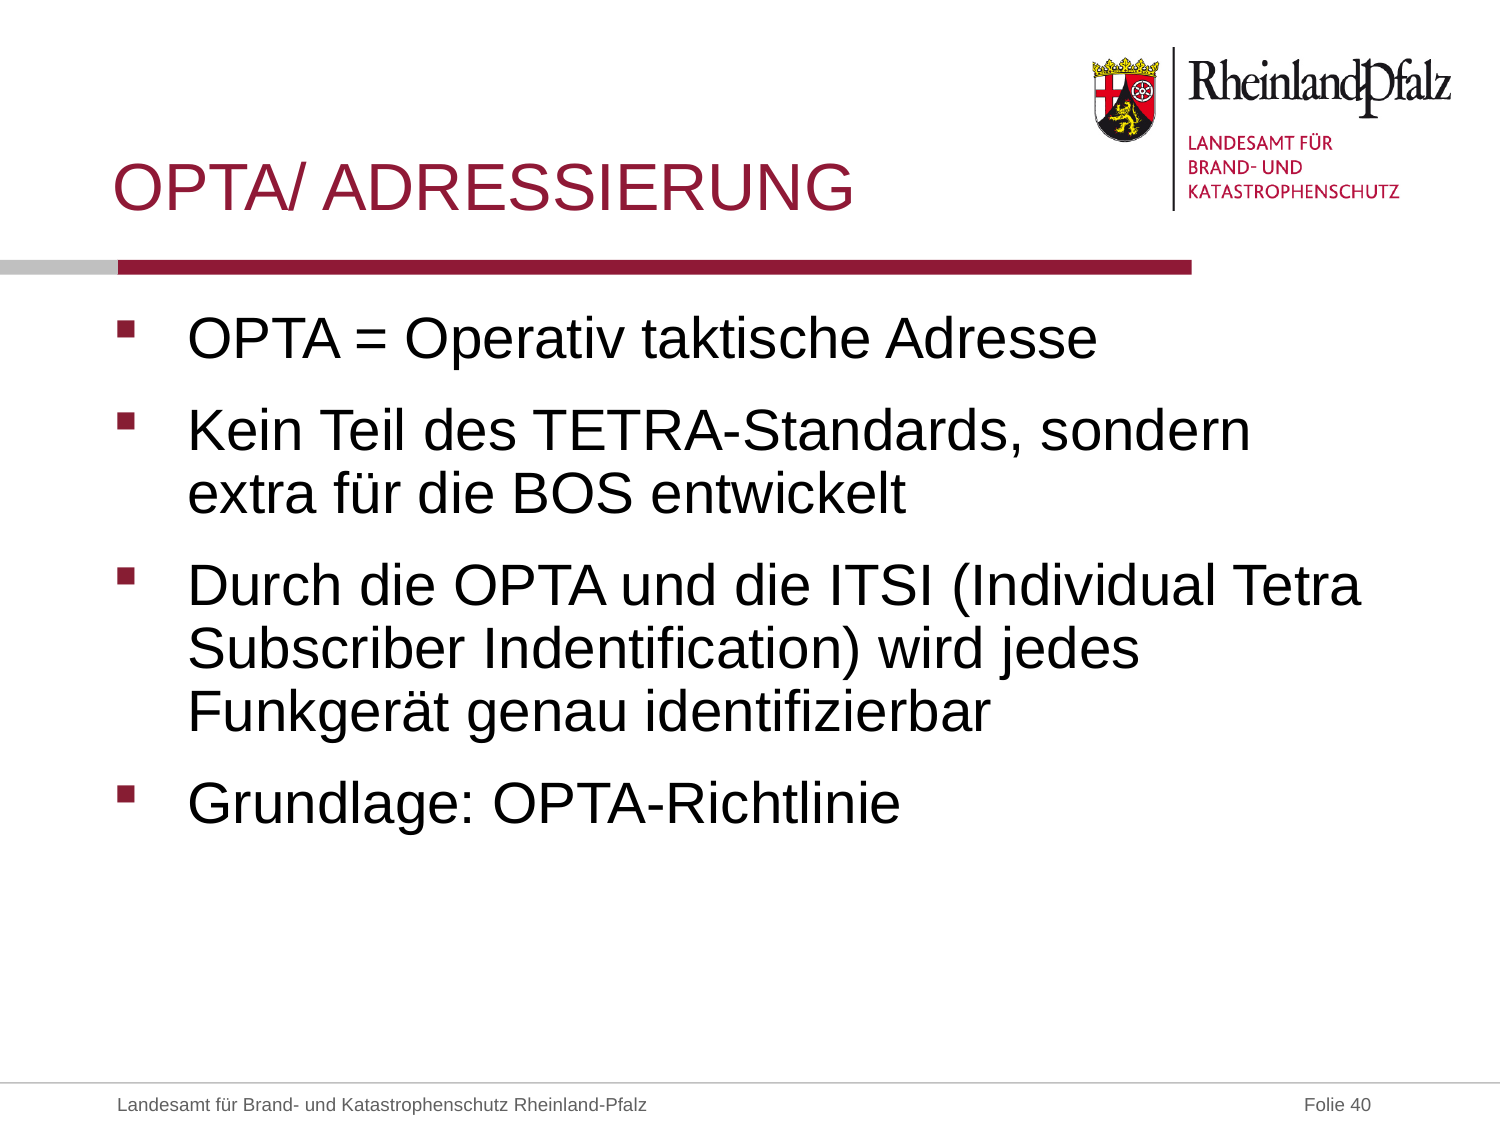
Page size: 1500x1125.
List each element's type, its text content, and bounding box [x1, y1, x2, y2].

list OPTA = Operativ taktische Adresse Kein Teil des TETRA-Standards, sondern extra für die BOS entwickelt Durch die OPTA und die ITSI (Individual Tetra Subscriber Indentification) wird jedes Funkgerät genau identifizierbar Grundlage: OPTA-Richtlinie [112, 308, 1382, 1059]
title OPTA/ ADressierung [112, 71, 1071, 224]
picture [1092, 47, 1451, 211]
